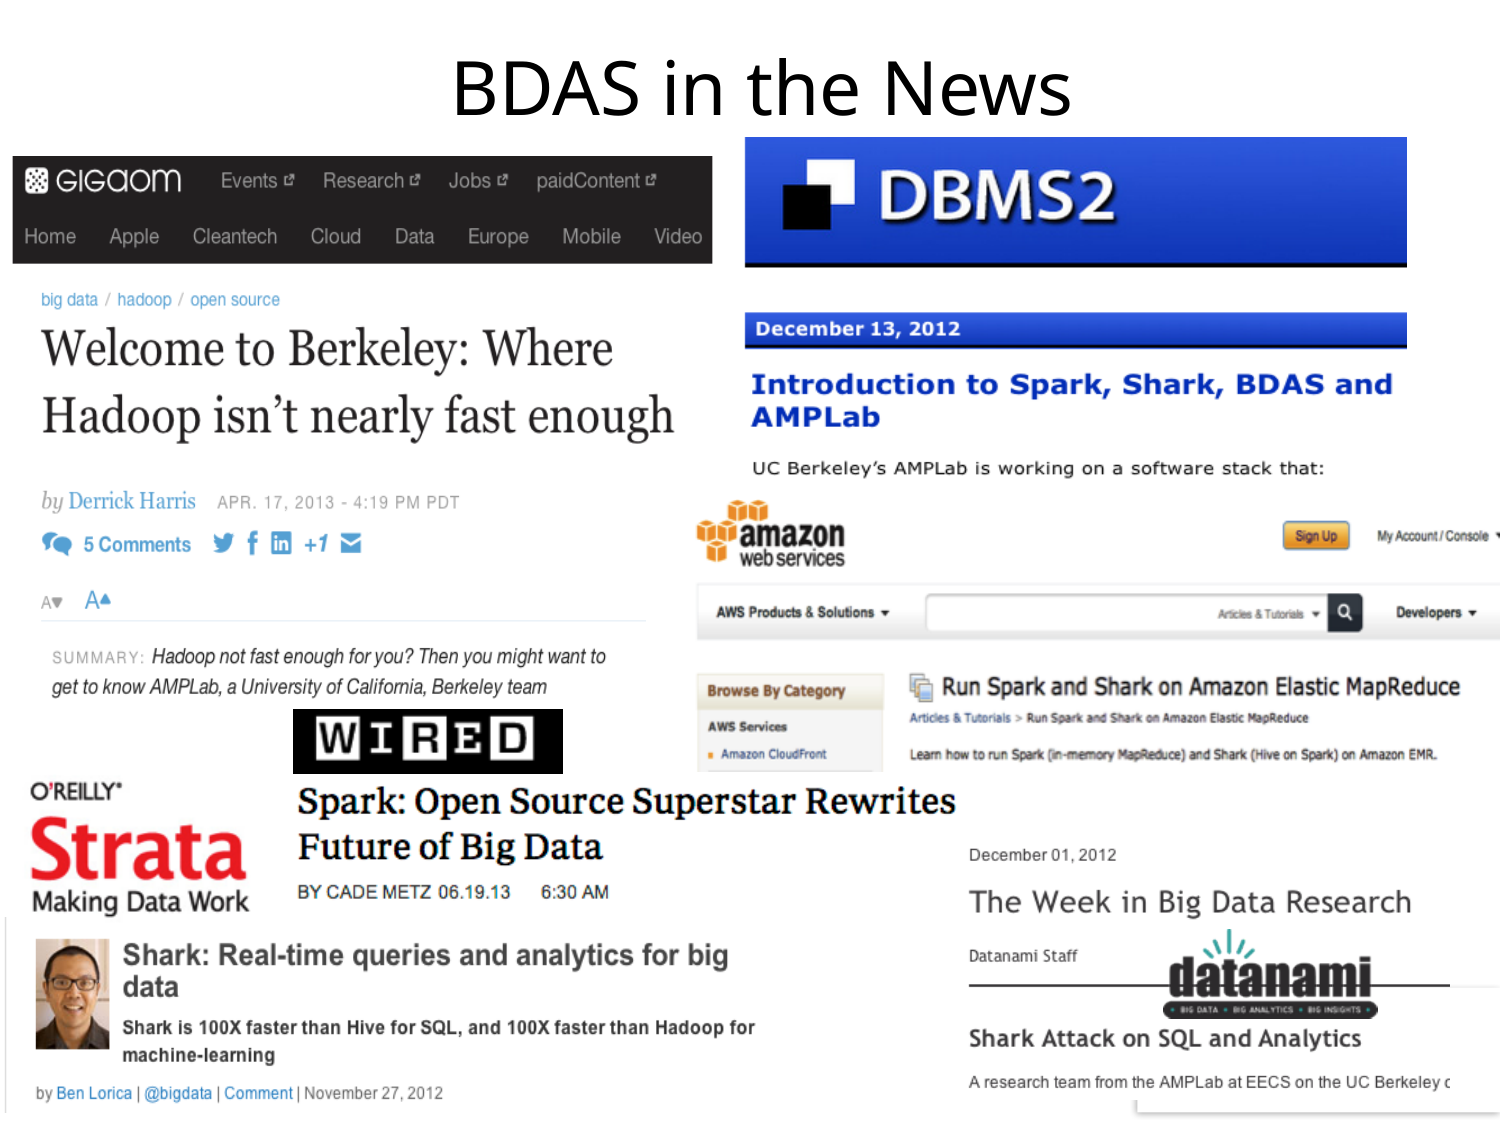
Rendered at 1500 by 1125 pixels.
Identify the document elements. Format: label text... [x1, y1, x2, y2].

title BDAS in the News [87, 24, 1438, 163]
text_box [949, 828, 1451, 1101]
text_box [0, 774, 788, 1113]
picture [788, 774, 1000, 908]
picture [12, 137, 1500, 772]
text_box [1137, 987, 1500, 1113]
picture [293, 709, 563, 774]
